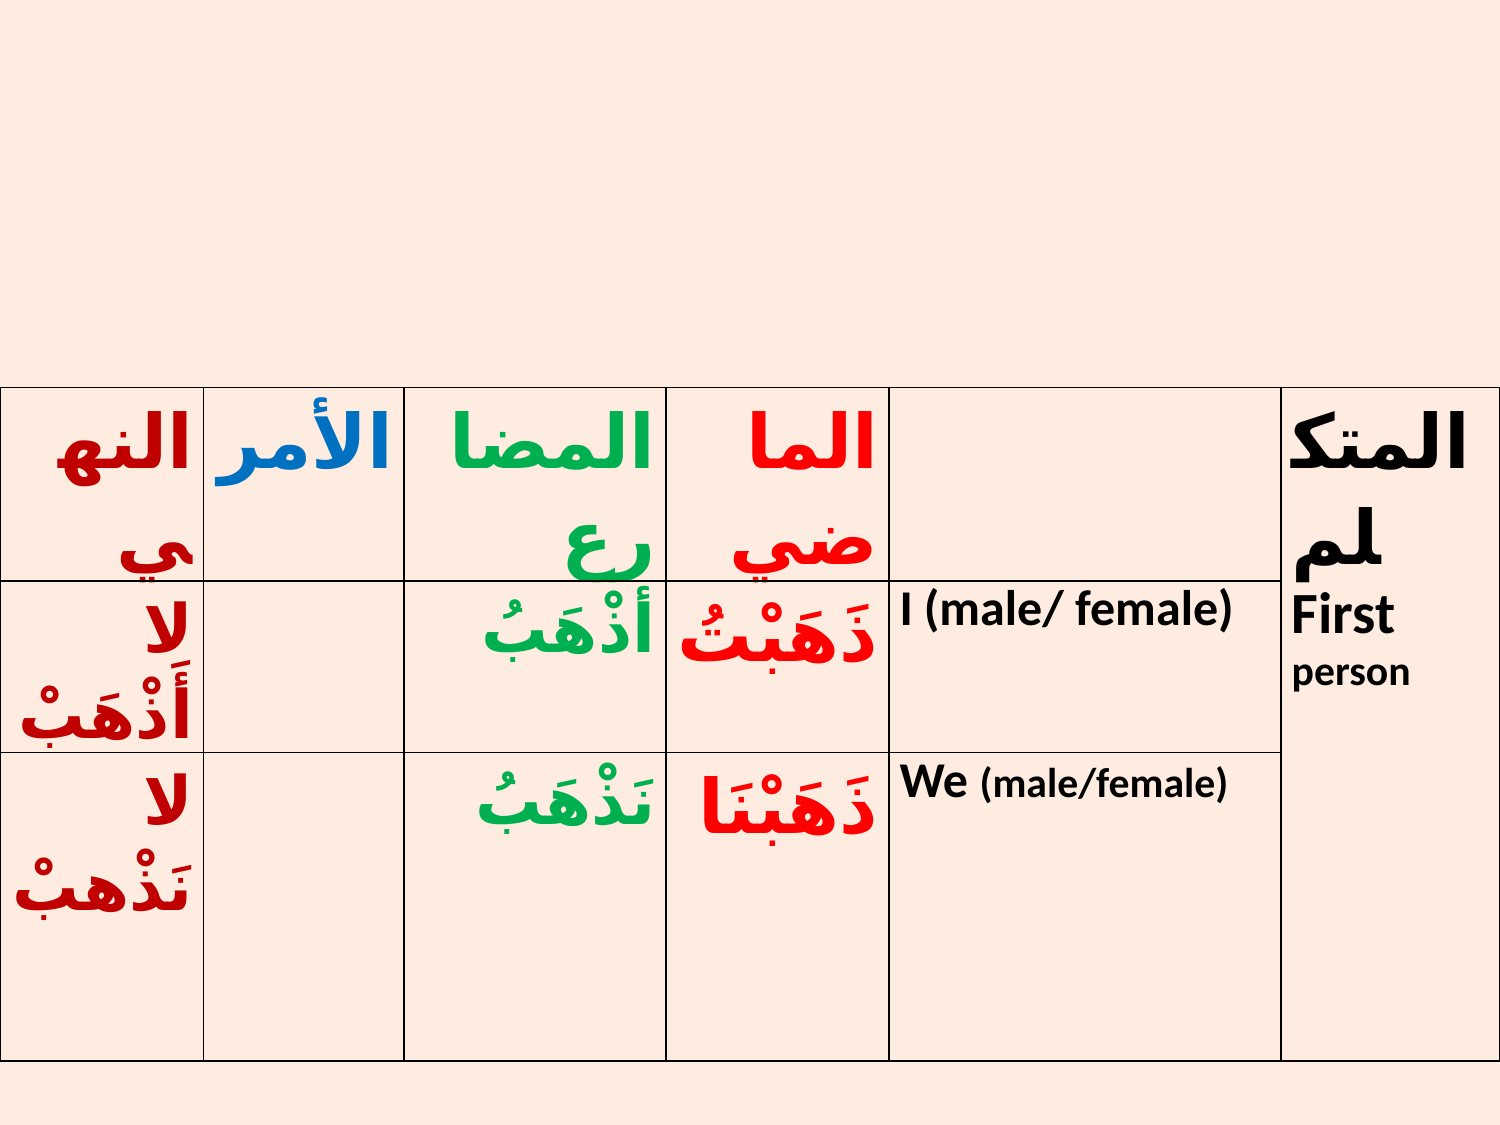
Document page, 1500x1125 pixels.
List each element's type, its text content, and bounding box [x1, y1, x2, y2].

table_header المتكلم First person [1282, 388, 1499, 1060]
table_header النهي [1, 388, 203, 580]
table_cell نَذْهَبُ [405, 753, 665, 1060]
table_cell [204, 753, 403, 1060]
table_cell لا نَذْهبْ [1, 753, 203, 1060]
table_cell [204, 582, 403, 752]
table_header [890, 388, 1280, 580]
table_cell أذْهَبُ [405, 582, 665, 752]
table_header الماضي [667, 388, 888, 580]
table_cell ذَهَبْنَا [667, 753, 888, 1060]
table_header الأمر [204, 388, 403, 580]
table_cell I (male/ female) [890, 582, 1280, 752]
table_cell لا أَذْهَبْ [1, 582, 203, 752]
table_cell ذَهَبْتُ [667, 582, 888, 752]
table_header المضارع [405, 388, 665, 580]
table_cell We (male/female) [890, 753, 1280, 1060]
